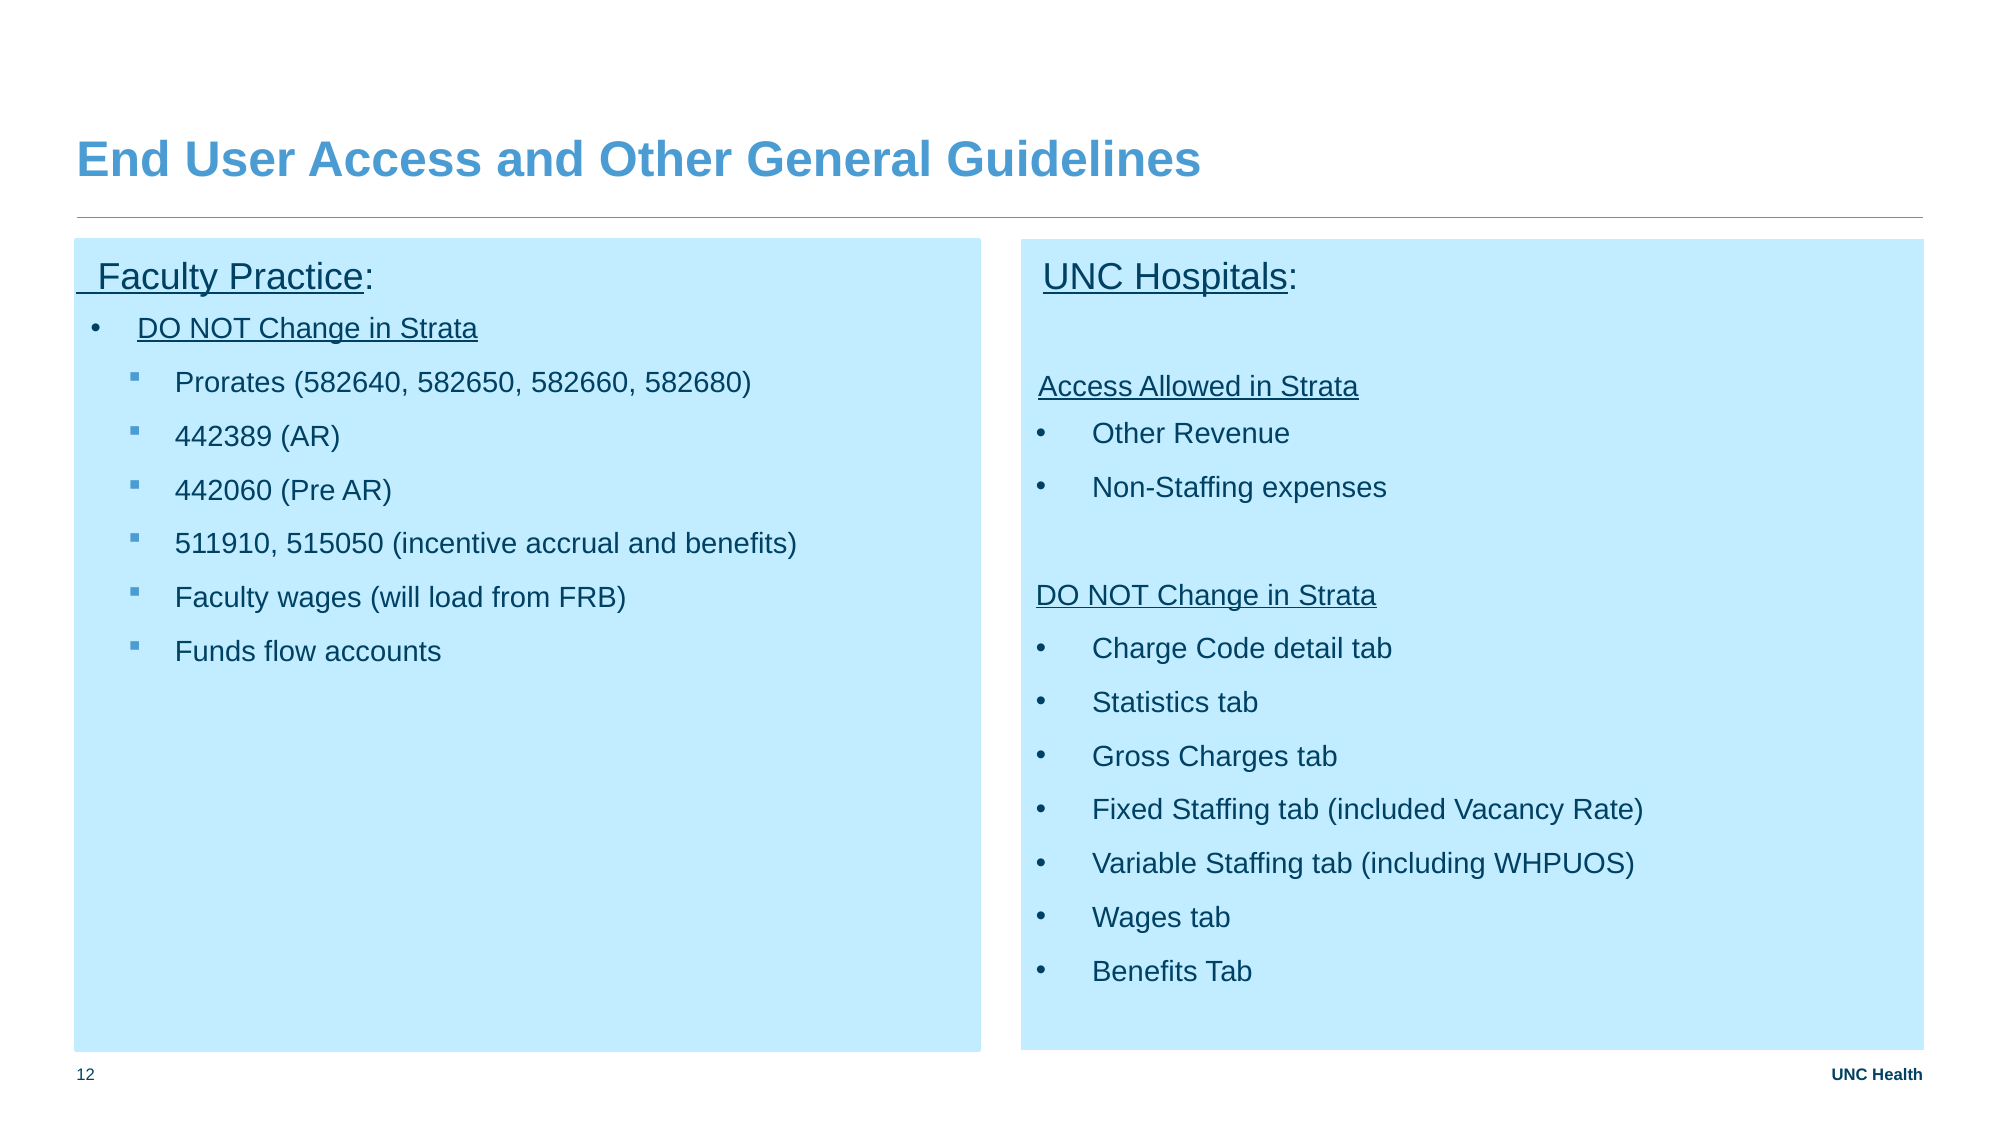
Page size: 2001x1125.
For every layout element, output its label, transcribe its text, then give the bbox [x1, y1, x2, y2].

list Faculty Practice: DO NOT Change in Strata Prorates (582640, 582650, 582660, 582680) 442389 (AR) 442060 (Pre AR) 511910, 515050 (incentive accrual and benefits) Faculty wages (will load from FRB) Funds flow accounts [76, 239, 979, 1050]
title End User Access and Other General Guidelines [76, 56, 1924, 175]
list UNC Hospitals: Access Allowed in Strata Other Revenue Non-Staffing expenses DO NOT Change in Strata Charge Code detail tab Statistics tab Gross Charges tab Fixed Staffing tab (included Vacancy Rate) Variable Staffing tab (including WHPUOS) Wages tab Benefits Tab [1021, 239, 1924, 1050]
slide_number 12 [76, 1050, 147, 1085]
